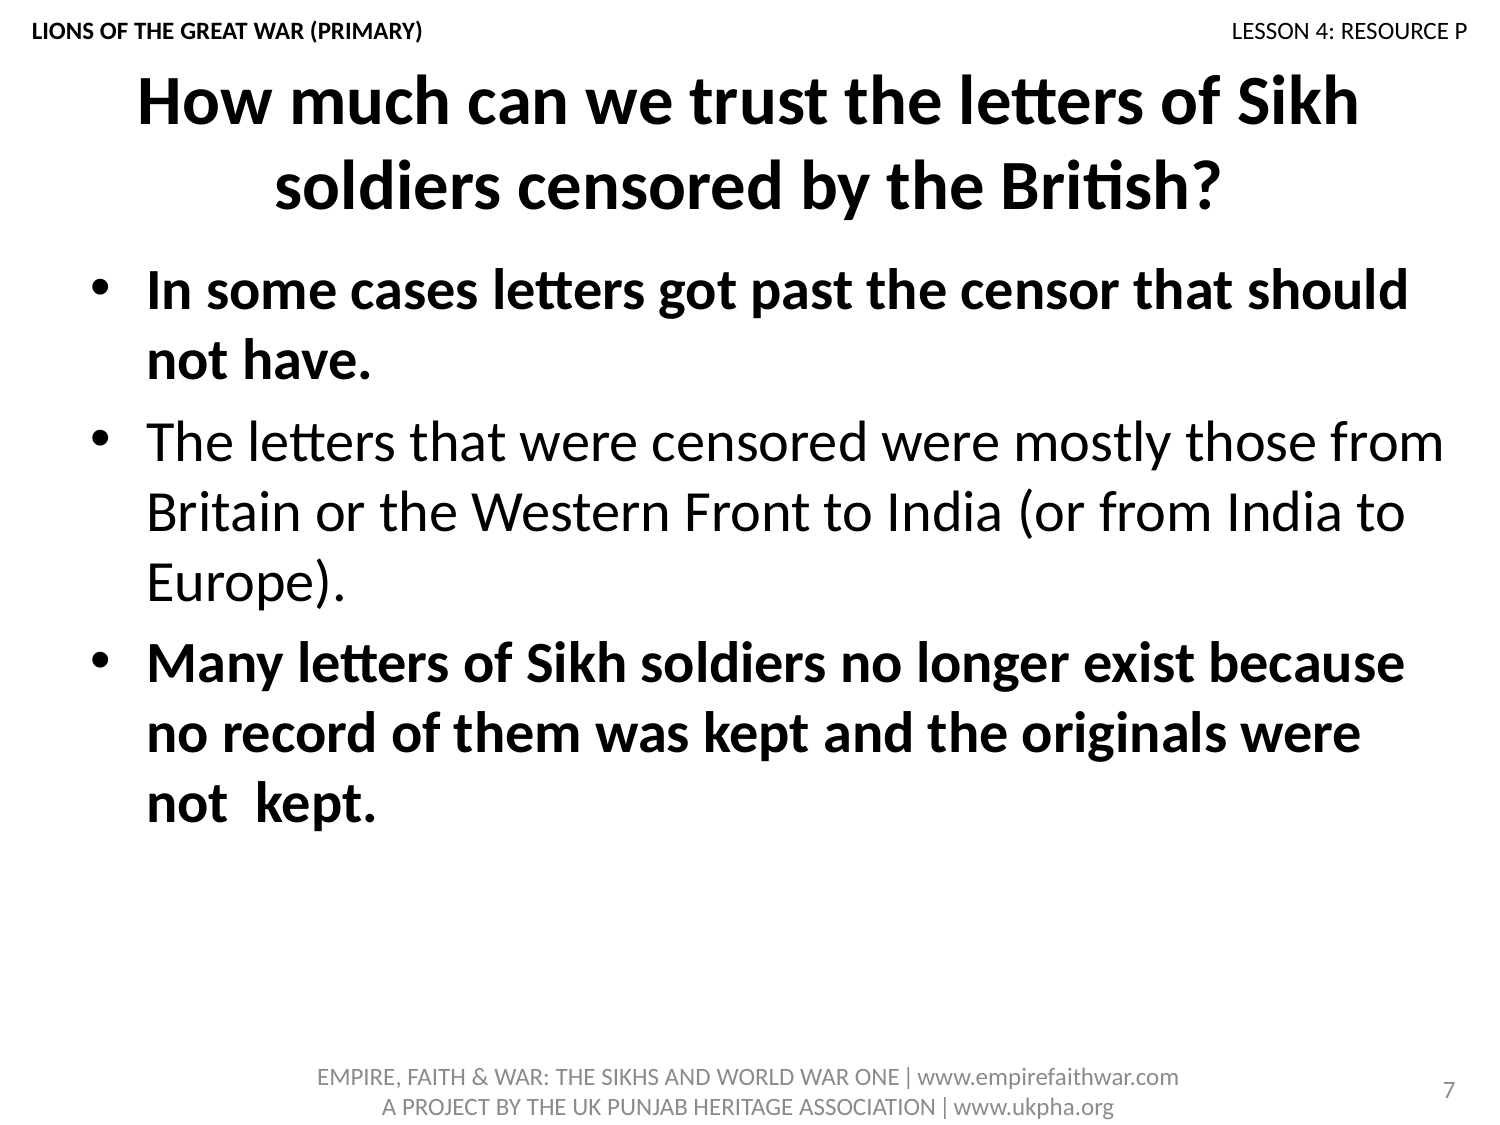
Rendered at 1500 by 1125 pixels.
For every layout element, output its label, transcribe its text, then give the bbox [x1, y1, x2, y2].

list In some cases letters got past the censor that should not have. The letters that were censored were mostly those from Britain or the Western Front to India (or from India to Europe). Many letters of Sikh soldiers no longer exist because no record of them was kept and the originals were not kept. [75, 243, 1474, 1060]
slide_number 7 [1120, 1058, 1471, 1119]
text_box LIONS OF THE GREAT WAR (PRIMARY) LESSON 4: RESOURCE P [0, 0, 1500, 60]
title How much can we trust the letters of Sikh soldiers censored by the British? [75, 60, 1425, 233]
footer EMPIRE, FAITH & WAR: THE SIKHS AND WORLD WAR ONE ǀ www.empirefaithwar.com A PROJECT BY THE UK PUNJAB HERITAGE ASSOCIATION ǀ www.ukpha.org [0, 1060, 1500, 1121]
